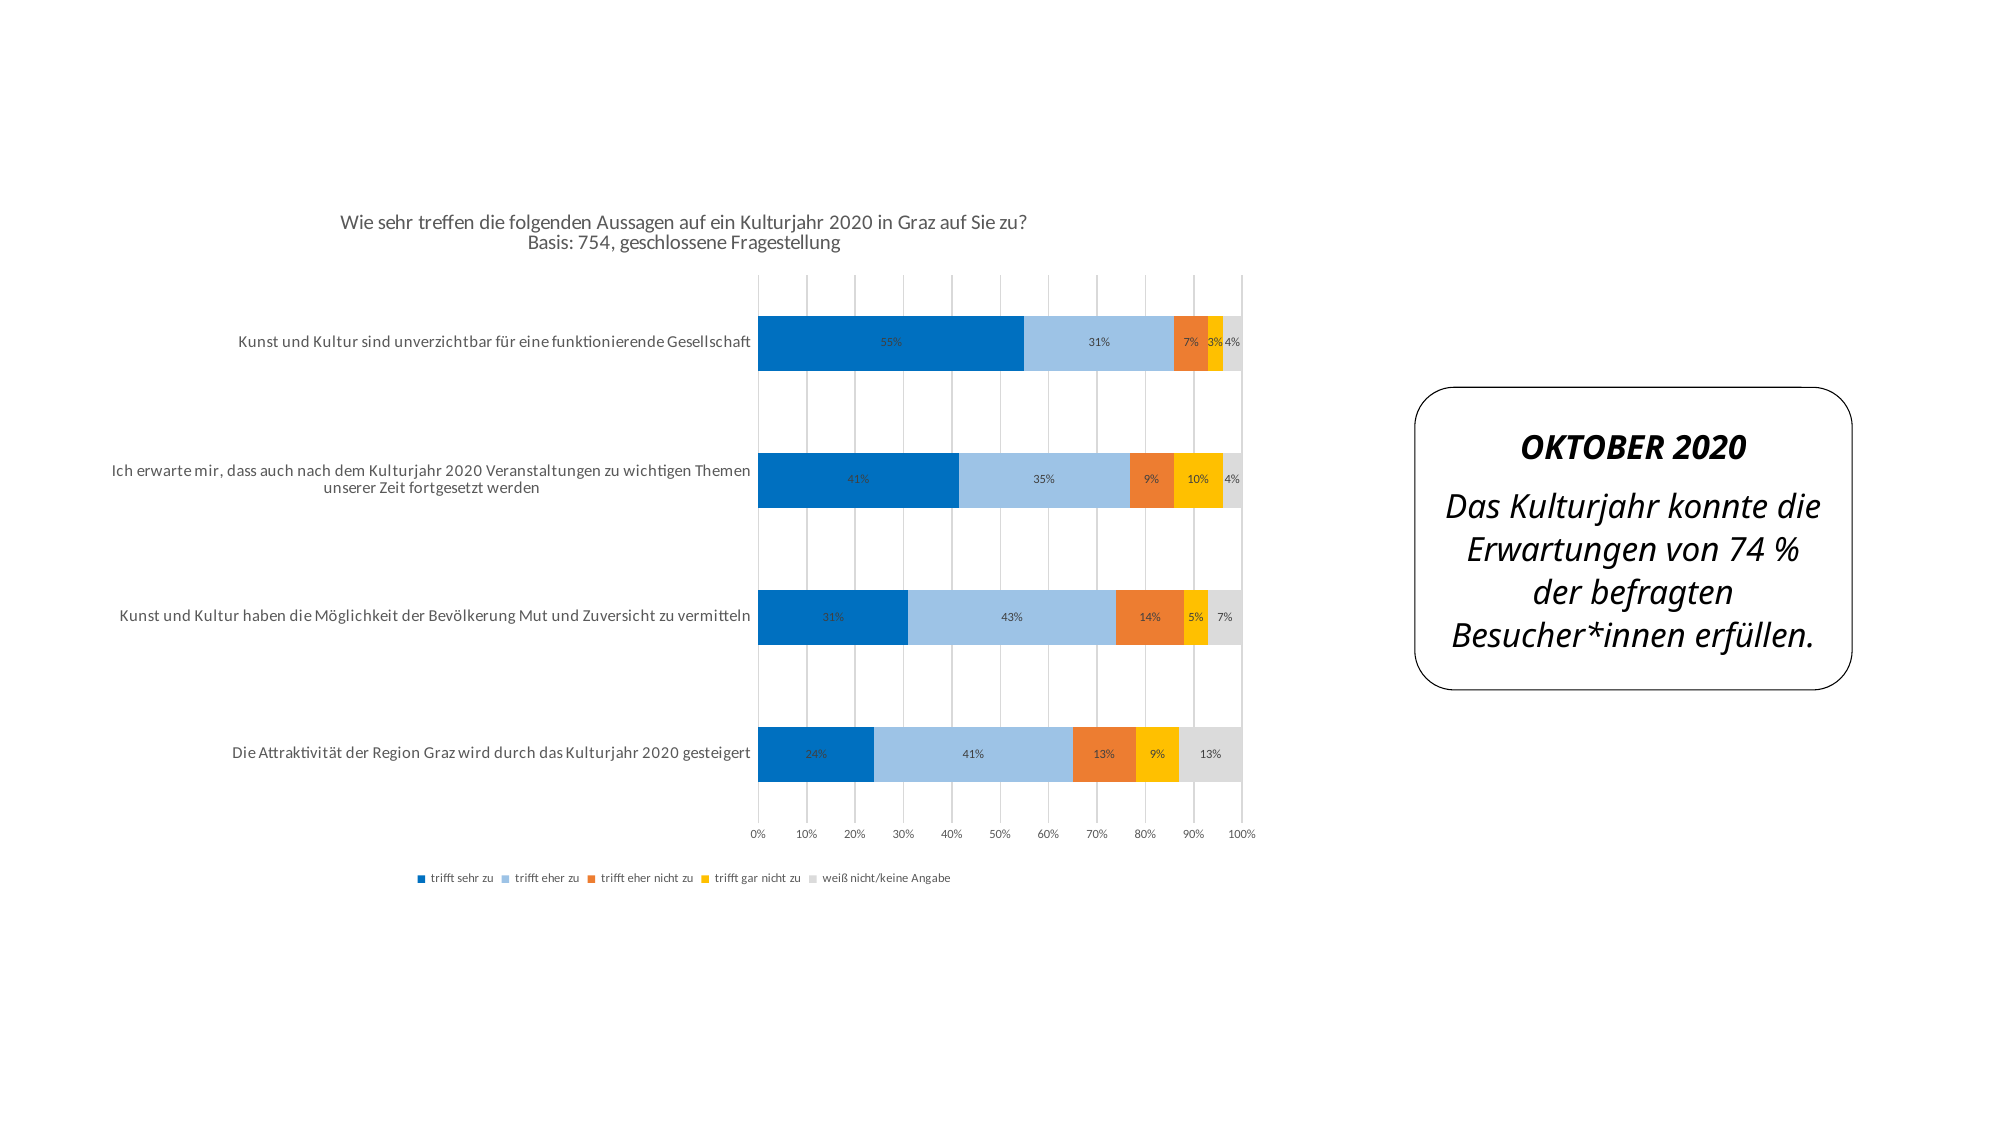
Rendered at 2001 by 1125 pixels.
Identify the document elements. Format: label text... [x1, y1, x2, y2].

text_box OKTOBER 2020 Das Kulturjahr konnte die Erwartungen von 74 % der befragten Besucher*innen erfüllen. [1413, 386, 1854, 691]
chart [87, 185, 1281, 892]
